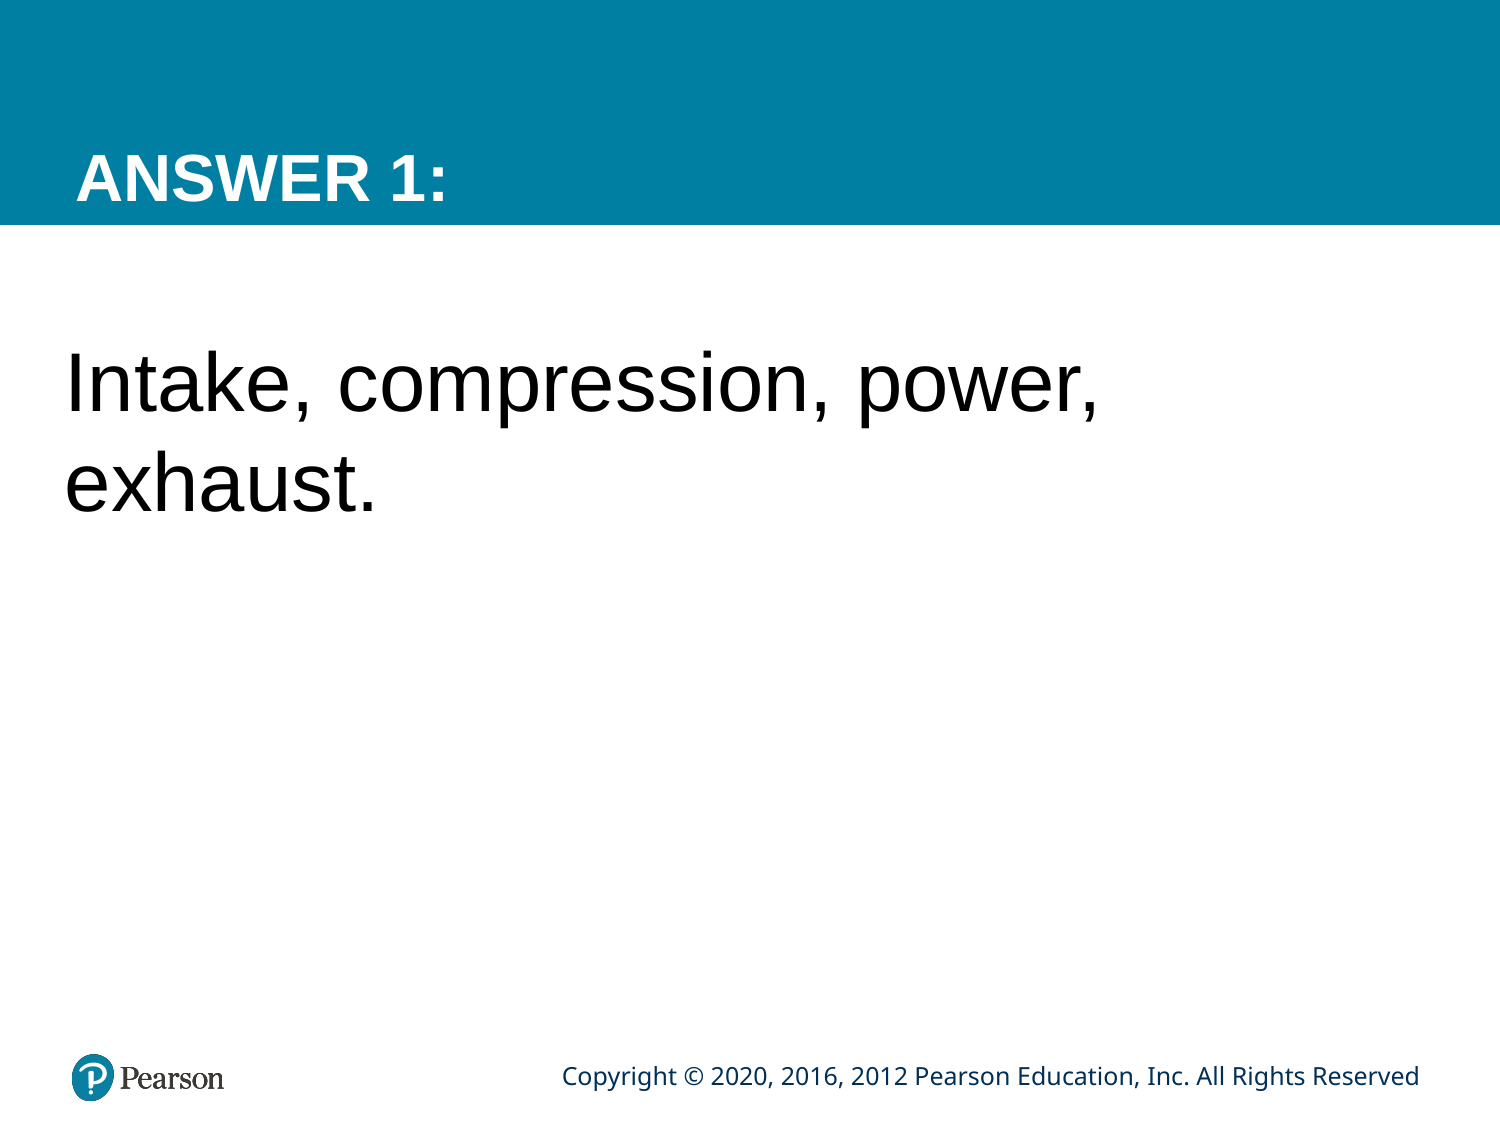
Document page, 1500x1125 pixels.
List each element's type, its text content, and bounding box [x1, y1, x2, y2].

title ANSWER 1: [75, 35, 1425, 216]
picture [72, 1088, 83, 1101]
text_box Intake, compression, power, exhaust. [50, 320, 1450, 536]
picture [98, 1054, 224, 1101]
picture [80, 1063, 106, 1088]
picture [72, 1054, 87, 1070]
